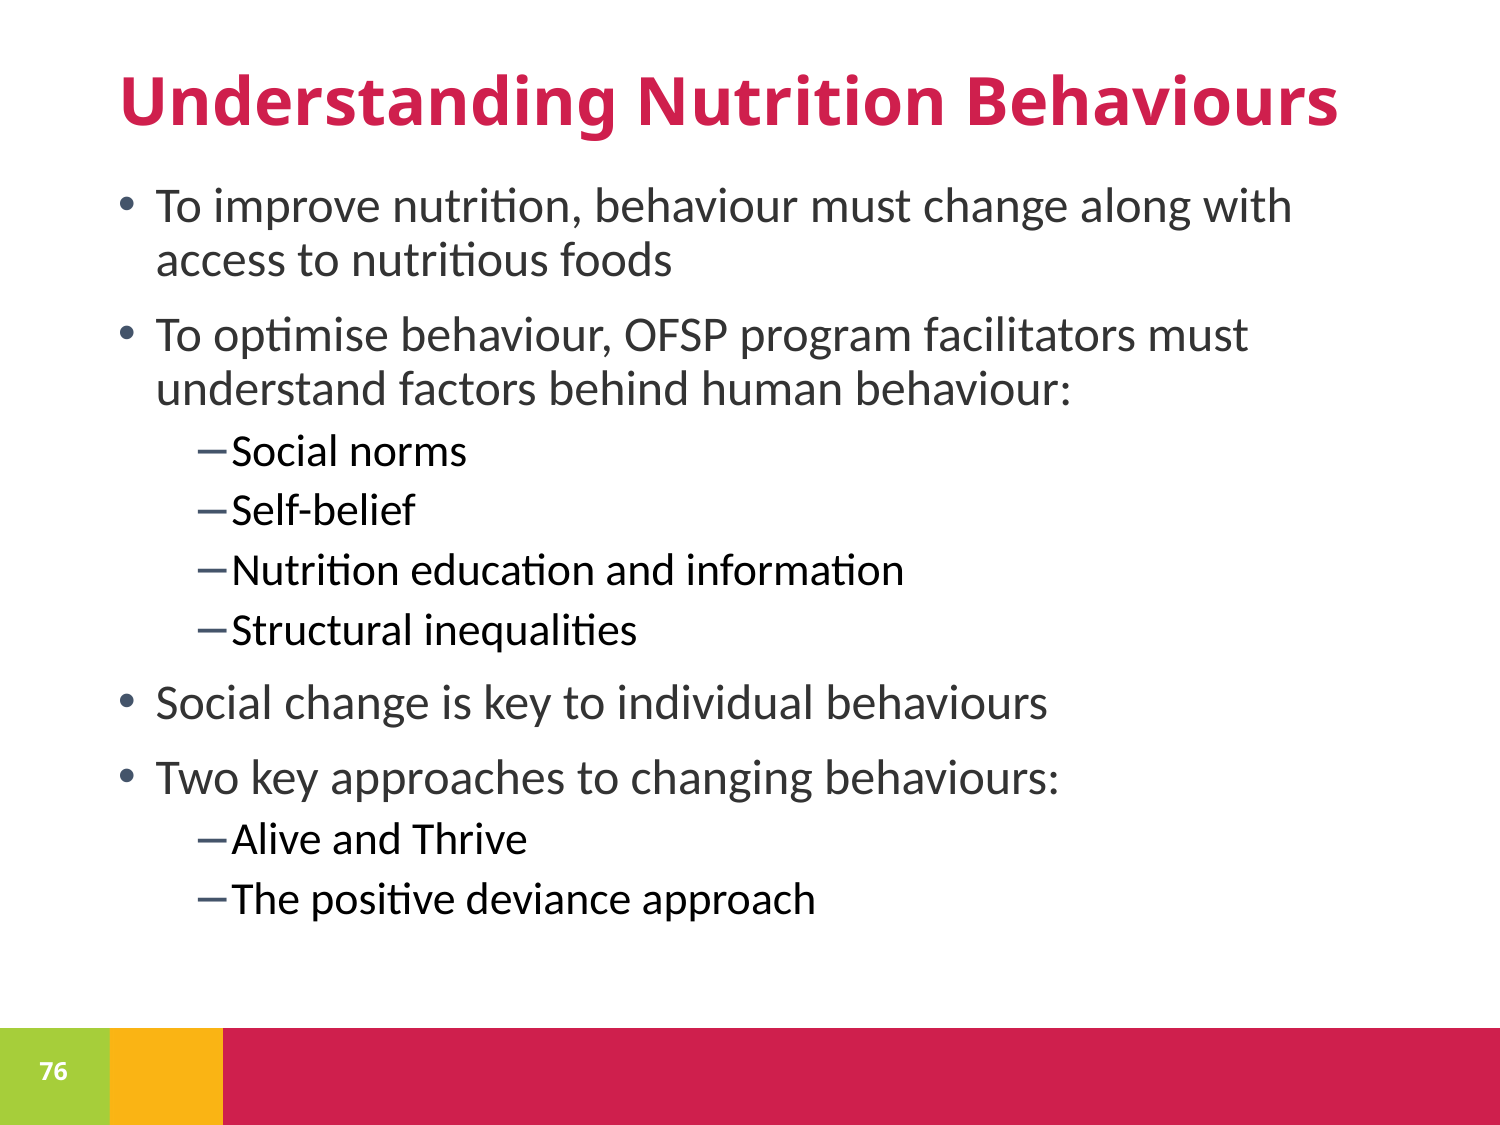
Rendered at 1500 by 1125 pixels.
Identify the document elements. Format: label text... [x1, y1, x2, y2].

slide_number 76 [24, 1042, 362, 1103]
title Understanding Nutrition Behaviours [103, 59, 1397, 157]
list To improve nutrition, behaviour must change along with access to nutritious foods To optimise behaviour, OFSP program facilitators must understand factors behind human behaviour: Social norms Self-belief Nutrition education and information Structural inequalities Social change is key to individual behaviours Two key approaches to changing behaviours: Alive and Thrive The positive deviance approach [103, 171, 1397, 1014]
picture [0, 1028, 1500, 1125]
